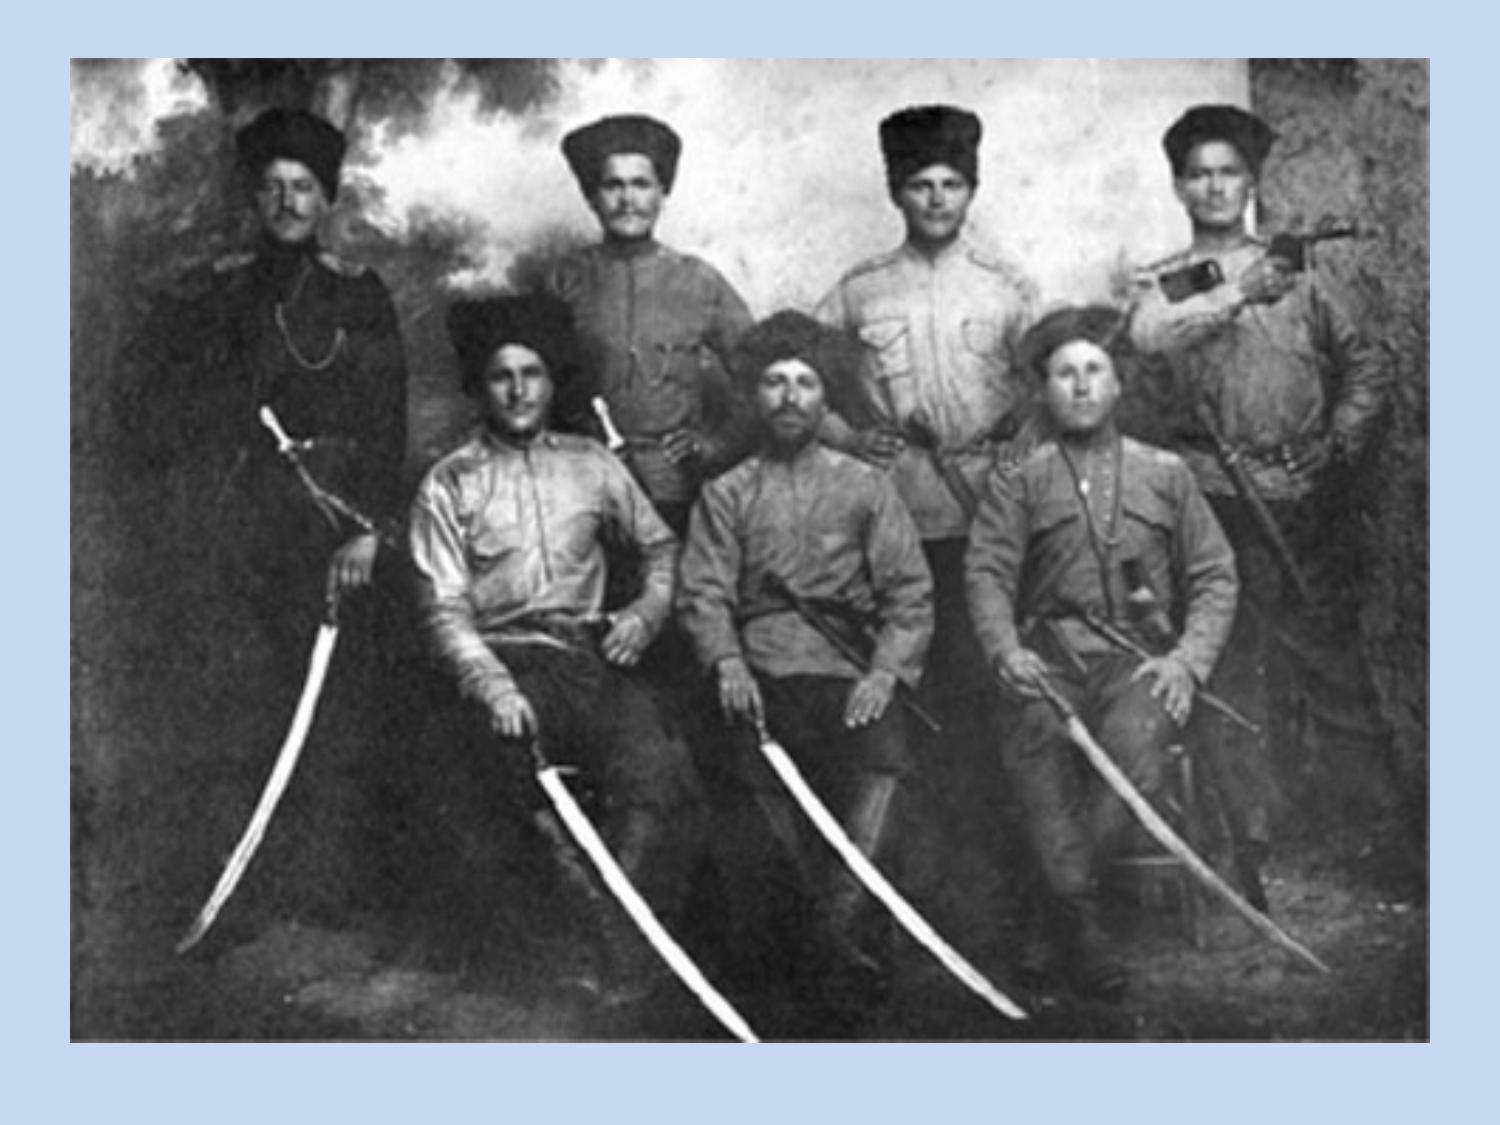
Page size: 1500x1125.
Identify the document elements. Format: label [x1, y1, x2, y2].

picture [70, 58, 1430, 1044]
